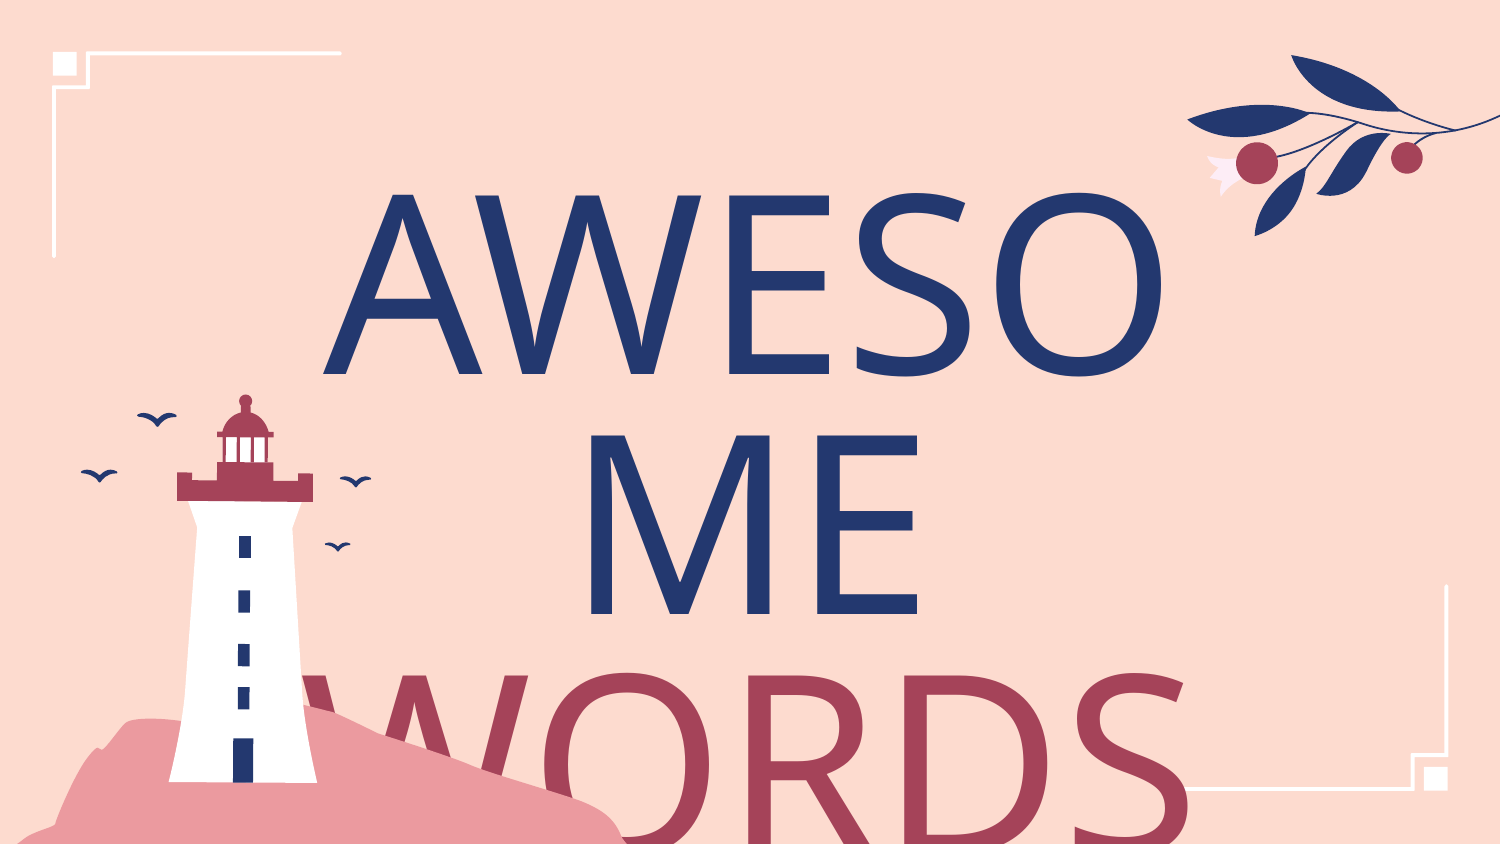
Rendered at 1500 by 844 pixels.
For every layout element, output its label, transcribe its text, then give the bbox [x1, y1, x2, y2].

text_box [1215, 10, 1441, 286]
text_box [0, 394, 646, 844]
title AWESOME WORDS [225, 167, 1275, 680]
